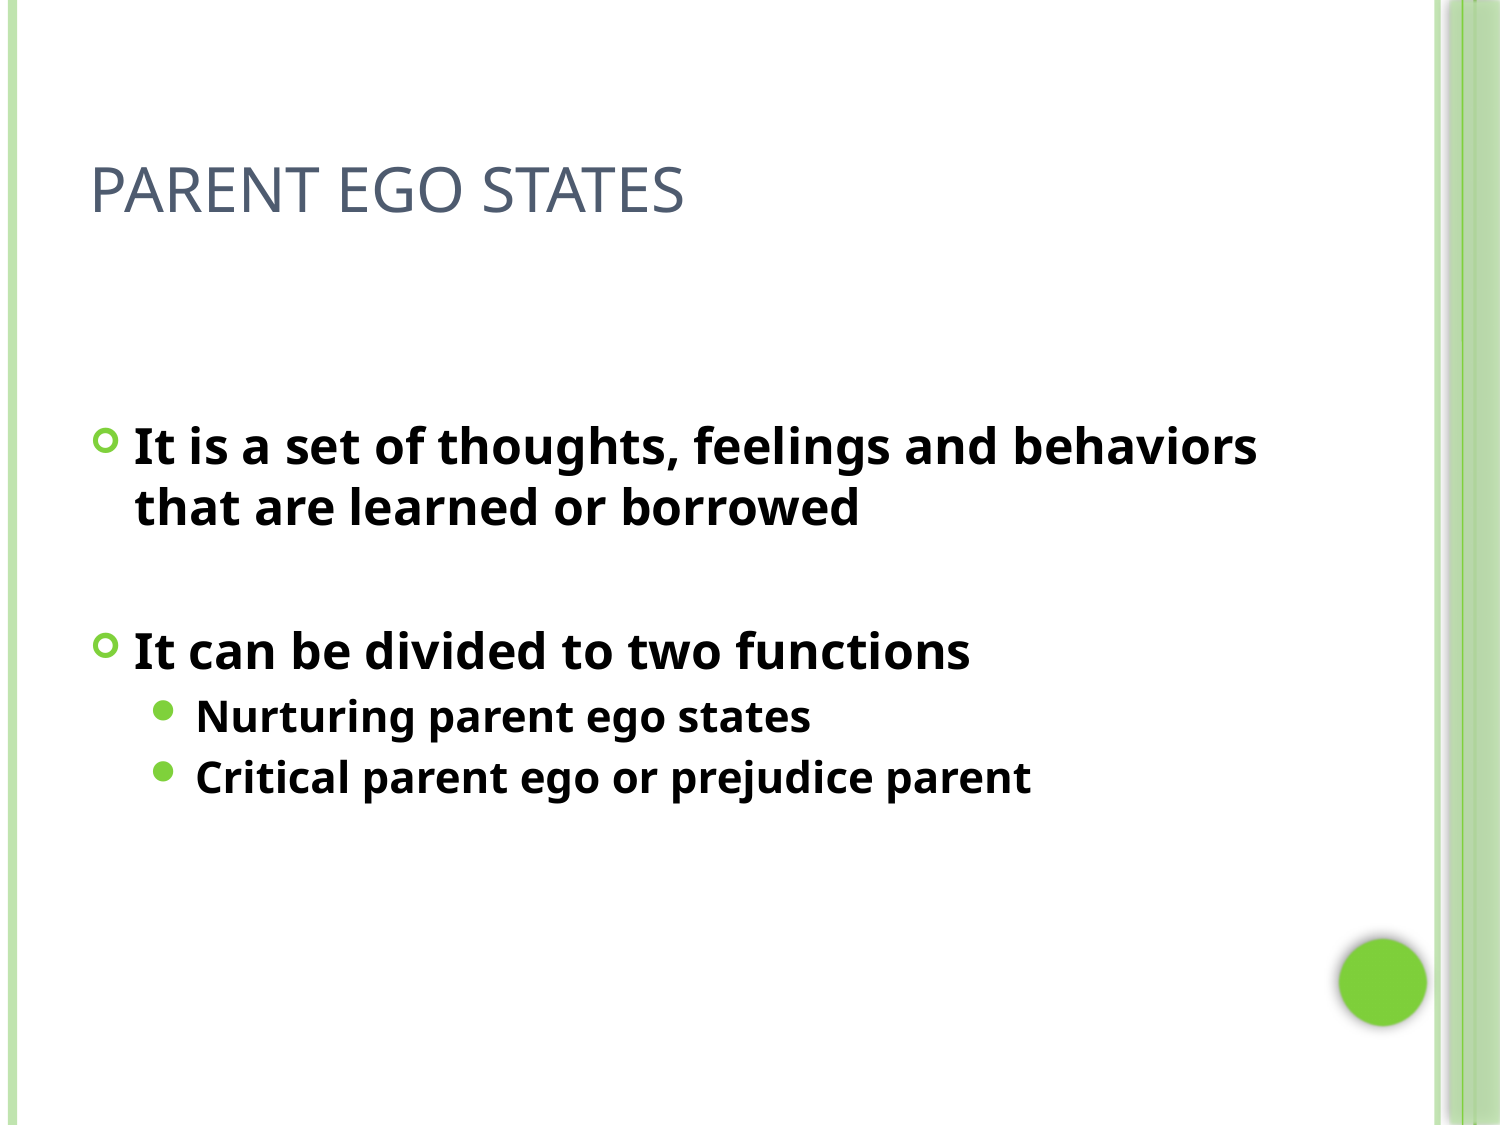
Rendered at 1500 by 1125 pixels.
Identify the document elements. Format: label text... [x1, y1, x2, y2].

list It is a set of thoughts, feelings and behaviors that are learned or borrowed It can be divided to two functions Nurturing parent ego states Critical parent ego or prejudice parent [74, 262, 1301, 1063]
title Parent Ego states [75, 45, 1300, 233]
